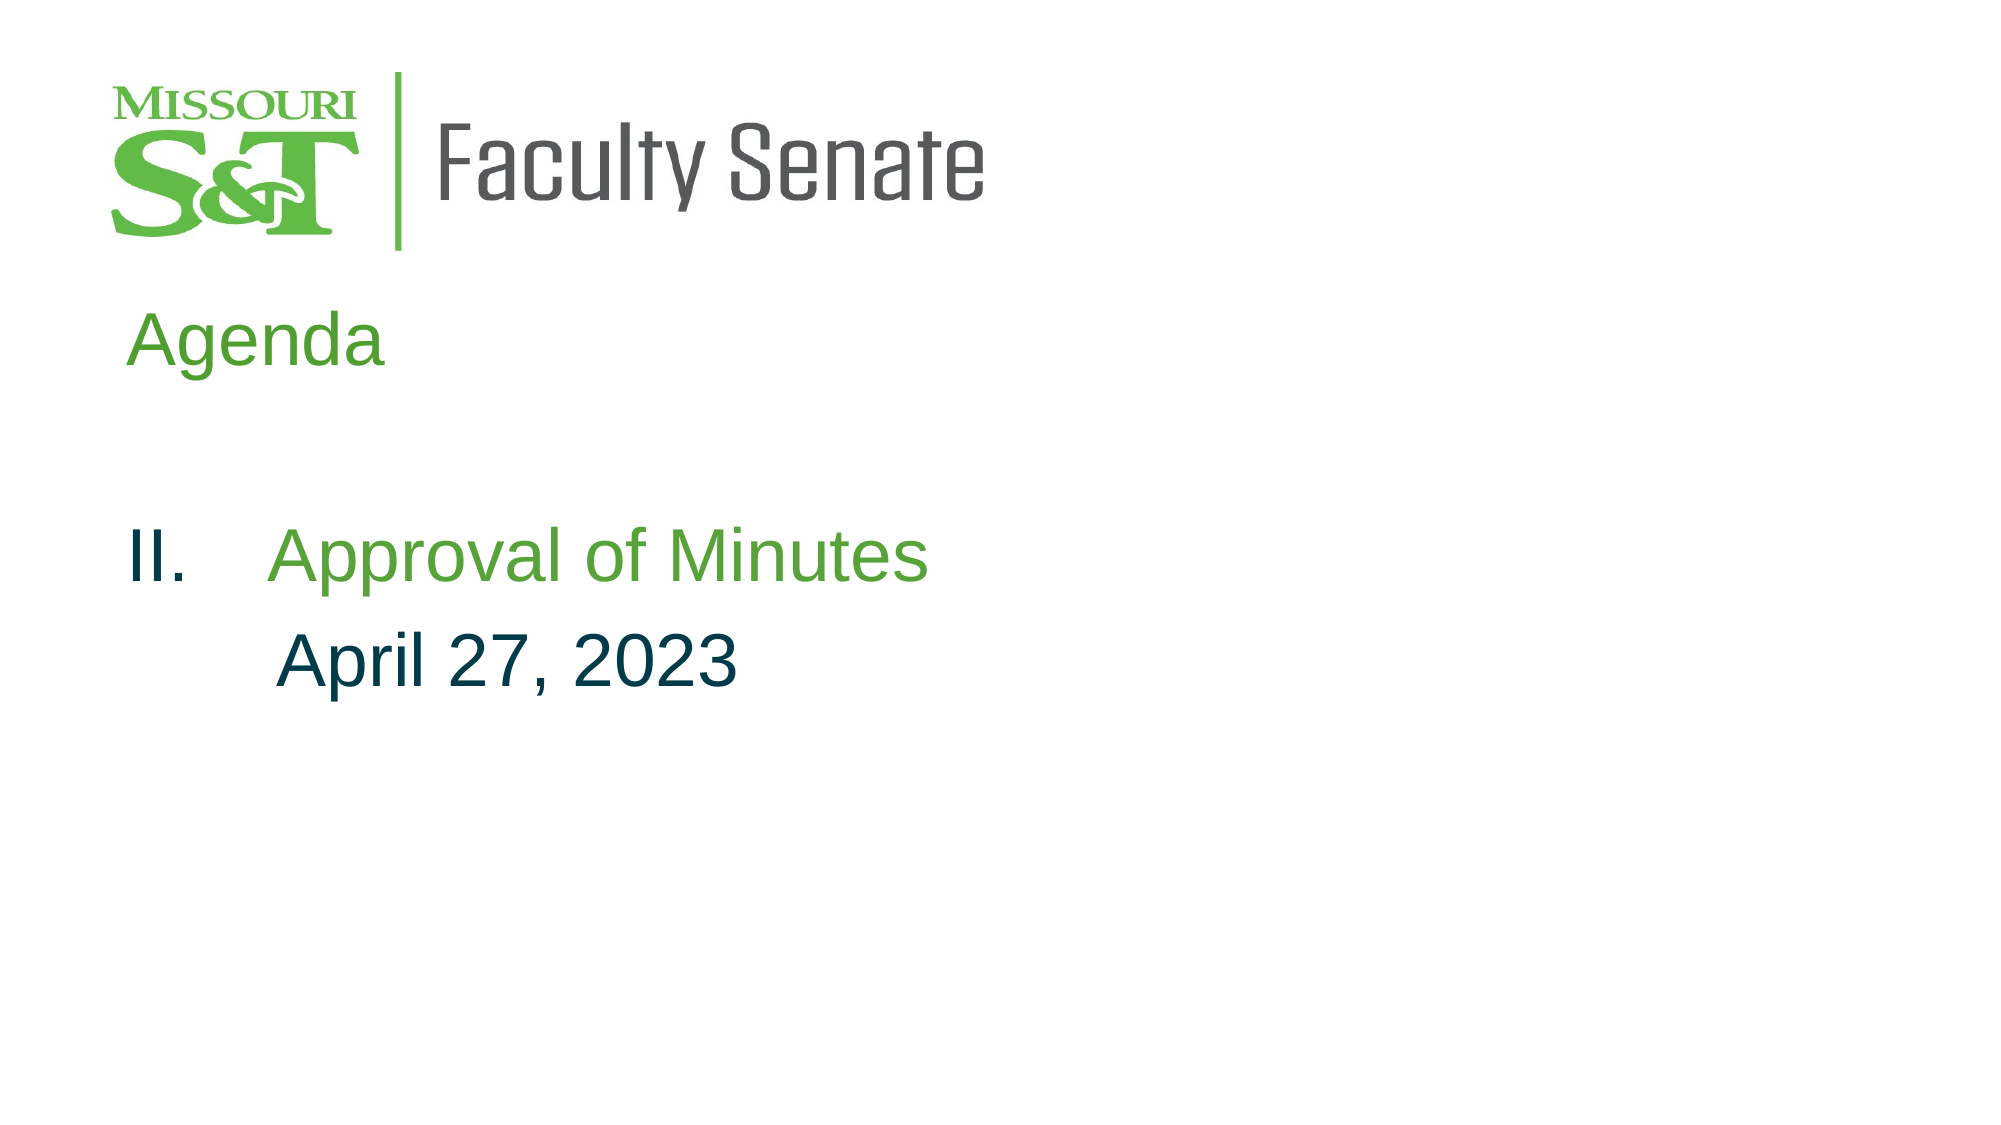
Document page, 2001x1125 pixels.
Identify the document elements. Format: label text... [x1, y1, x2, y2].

list Approval of Minutes April 27, 2023 [111, 499, 1905, 938]
list Agenda [111, 293, 1902, 457]
picture [111, 72, 983, 251]
